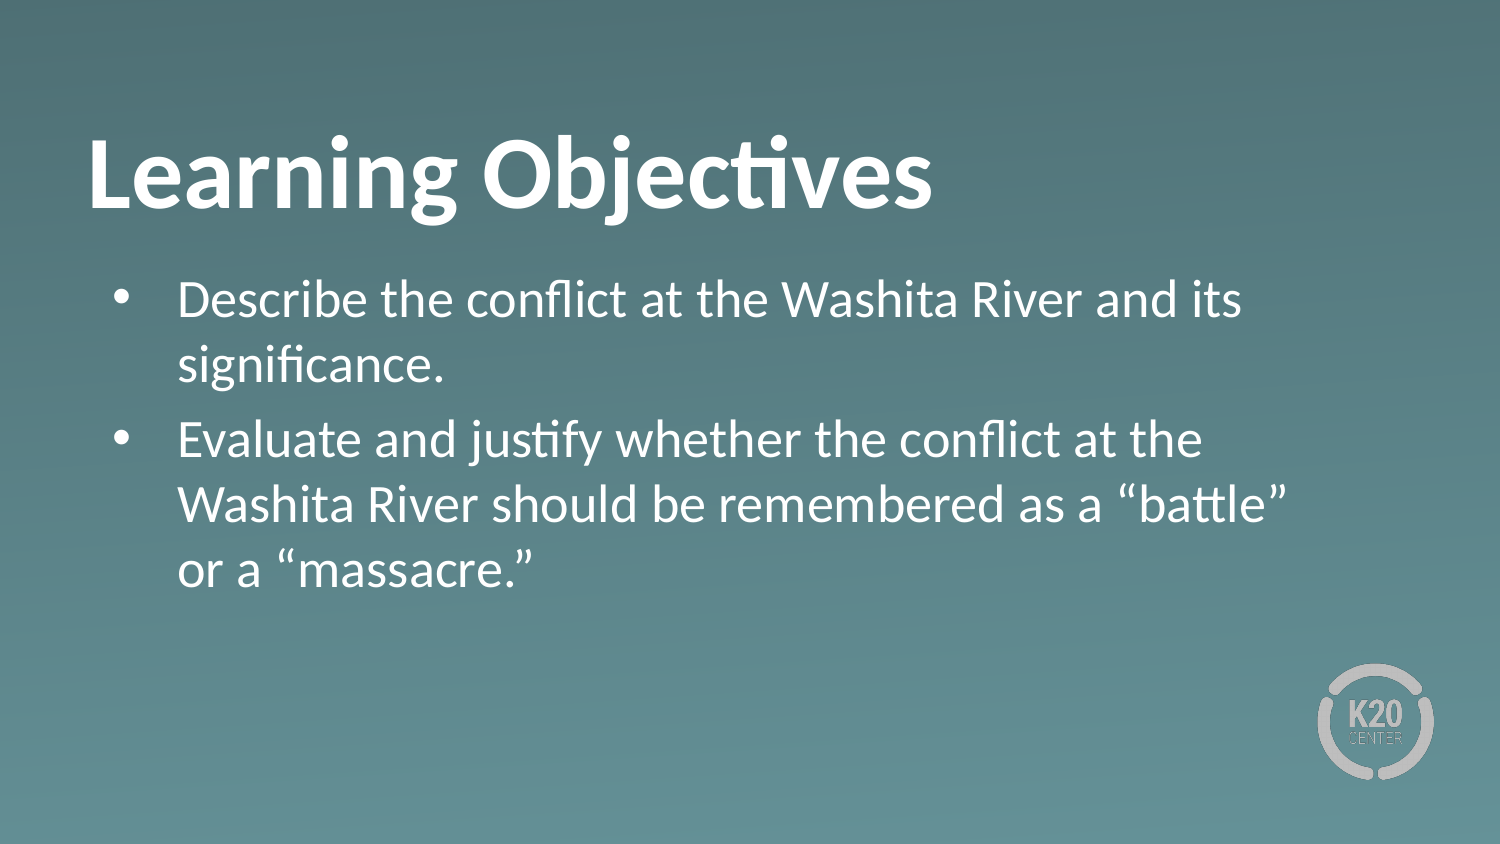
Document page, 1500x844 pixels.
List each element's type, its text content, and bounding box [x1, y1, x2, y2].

list Describe the conflict at the Washita River and its significance. Evaluate and justify whether the conflict at the Washita River should be remembered as a “battle” or a “massacre.” [86, 255, 1362, 442]
title Learning Objectives [86, 62, 1362, 230]
picture [1300, 646, 1451, 797]
